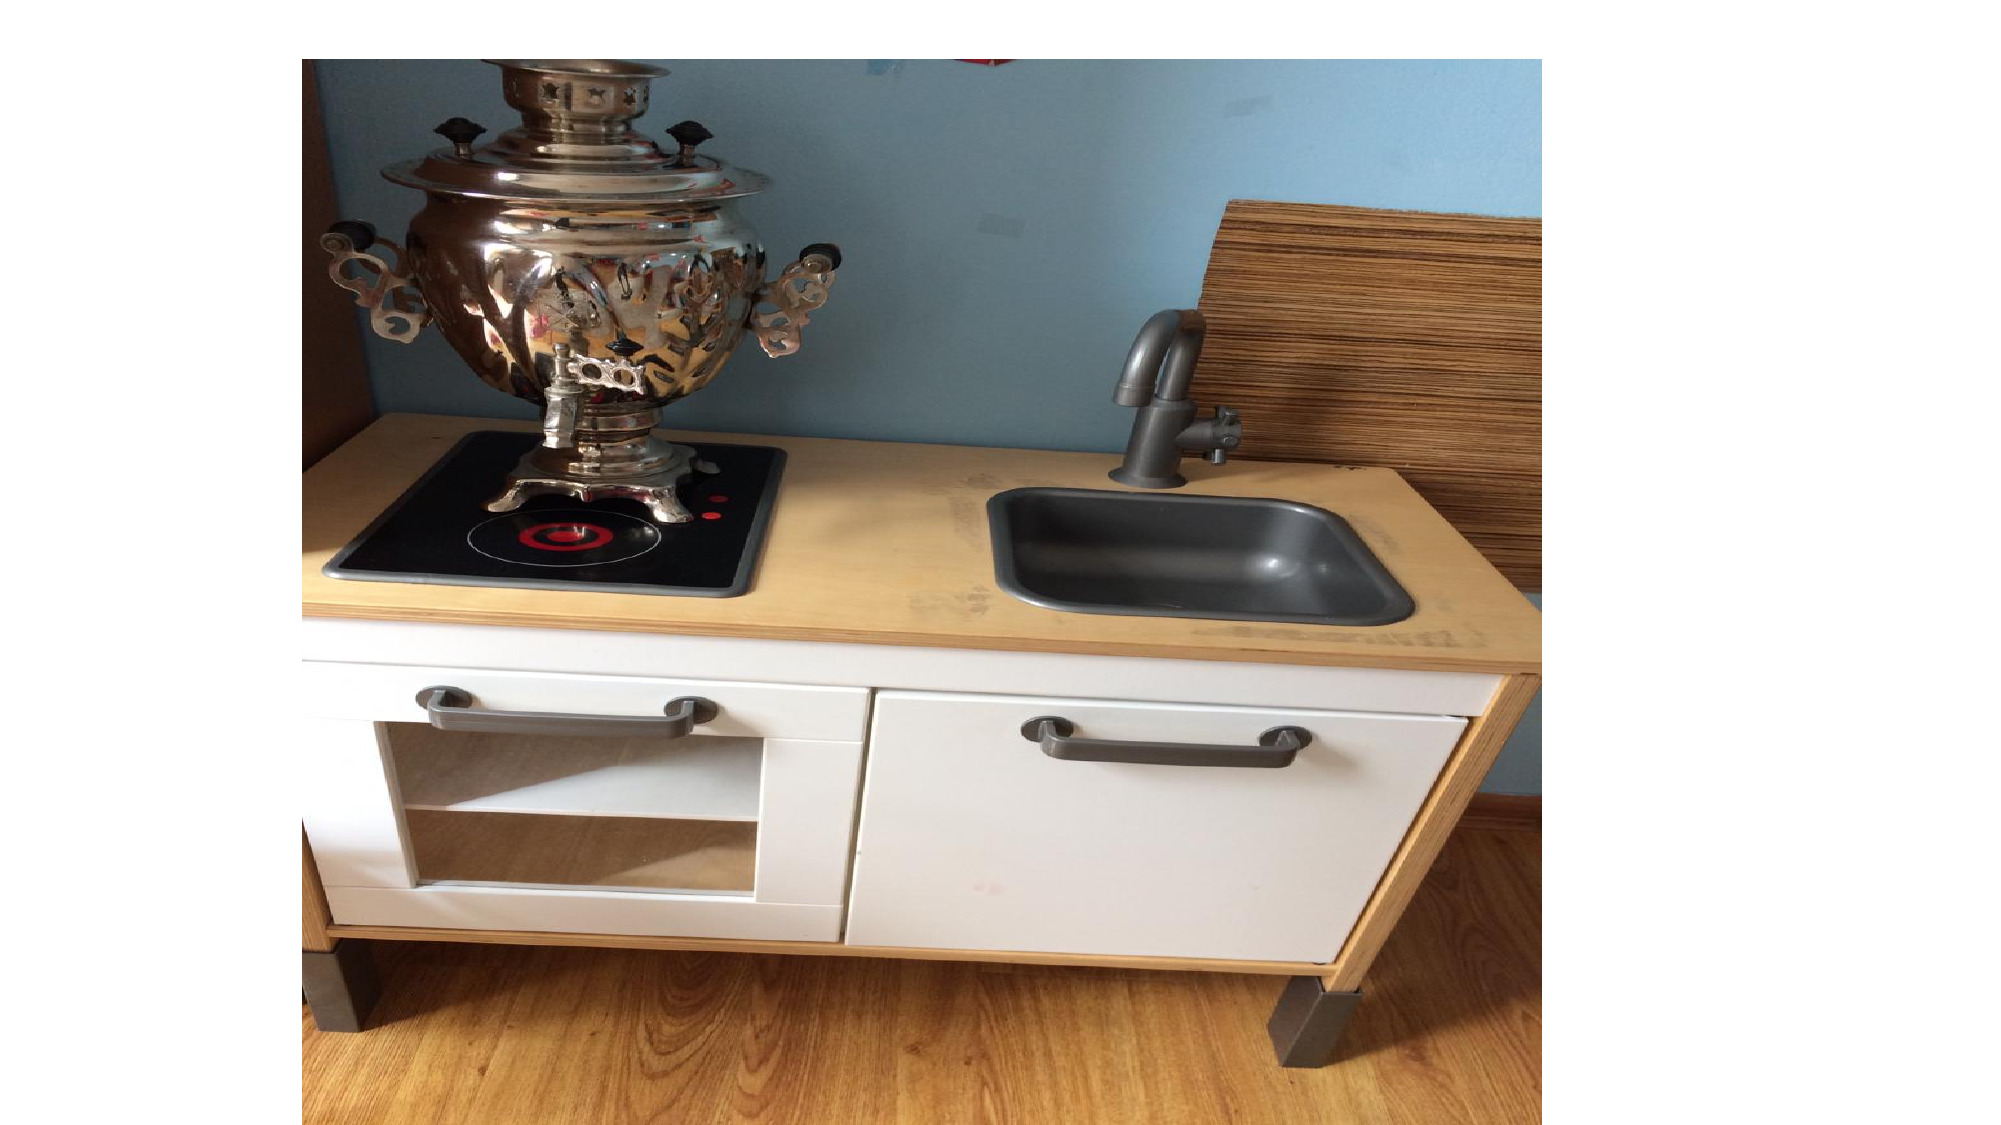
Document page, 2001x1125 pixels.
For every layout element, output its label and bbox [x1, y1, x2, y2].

list [302, 59, 1542, 1125]
